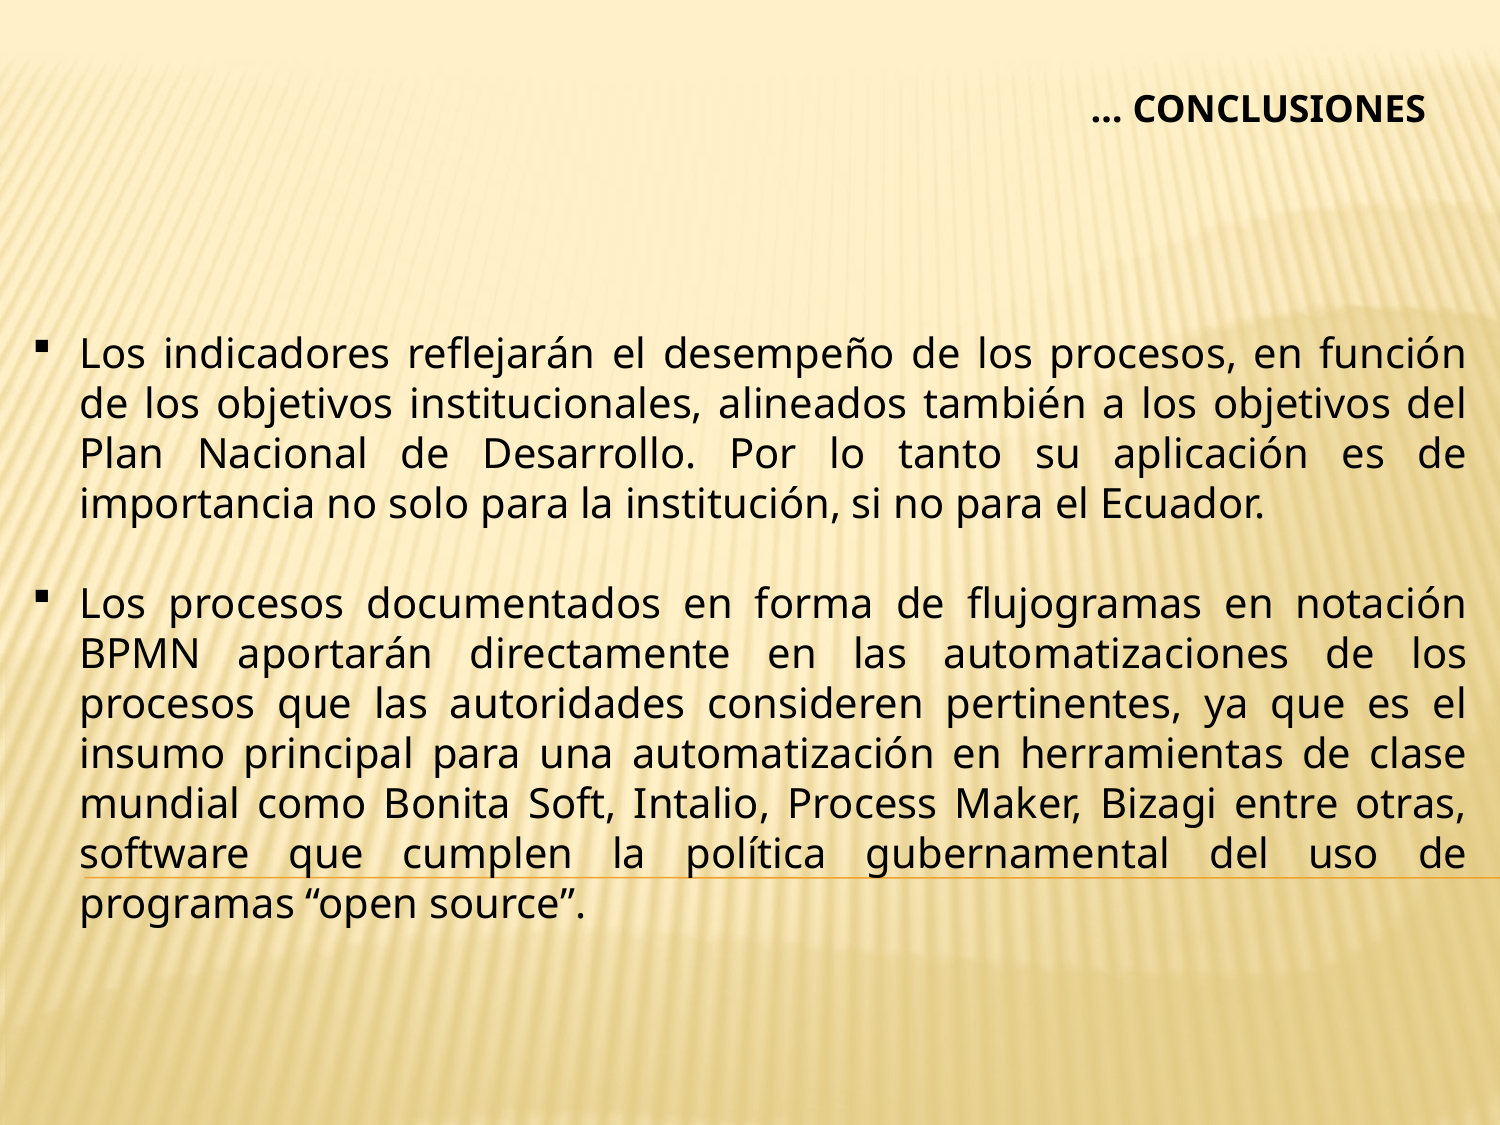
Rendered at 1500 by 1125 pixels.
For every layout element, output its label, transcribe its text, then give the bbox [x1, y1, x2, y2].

text_box … Conclusiones [679, 78, 1441, 138]
text_box Los indicadores reflejarán el desempeño de los procesos, en función de los objetivos institucionales, alineados también a los objetivos del Plan Nacional de Desarrollo. Por lo tanto su aplicación es de importancia no solo para la institución, si no para el Ecuador. Los procesos documentados en forma de flujogramas en notación BPMN aportarán directamente en las automatizaciones de los procesos que las autoridades consideren pertinentes, ya que es el insumo principal para una automatización en herramientas de clase mundial como Bonita Soft, Intalio, Process Maker, Bizagi entre otras, software que cumplen la política gubernamental del uso de programas “open source”. [17, 319, 1483, 985]
